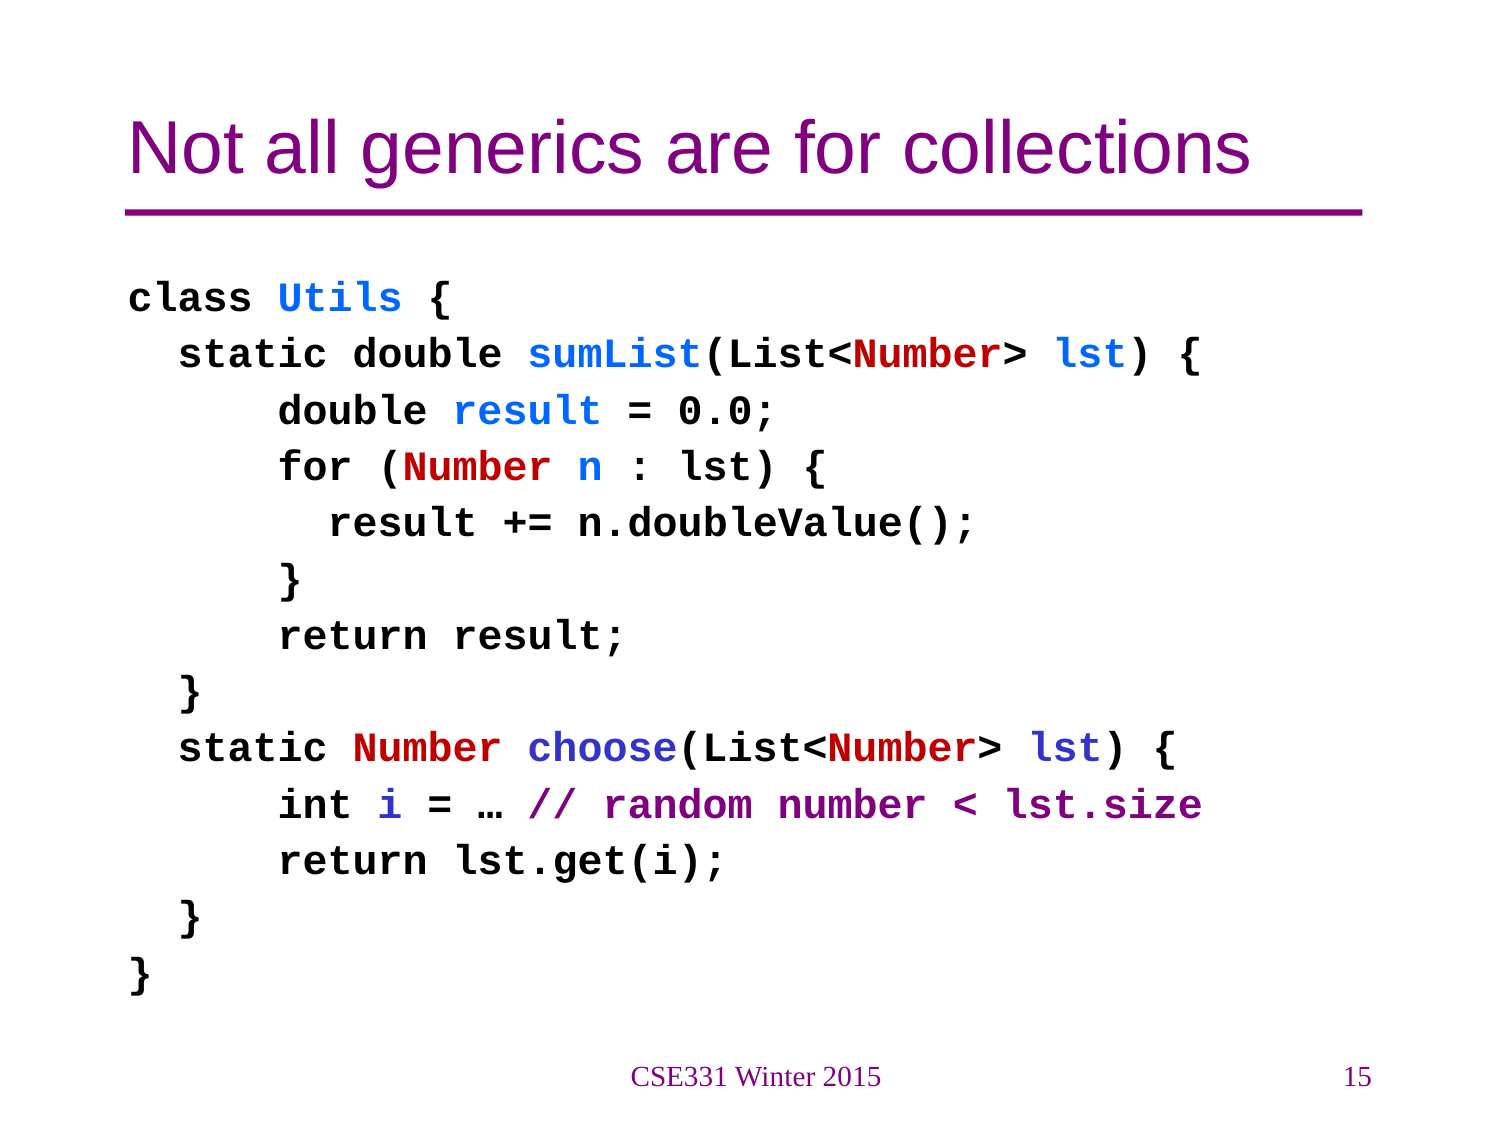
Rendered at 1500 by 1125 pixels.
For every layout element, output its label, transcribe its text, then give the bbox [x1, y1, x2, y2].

title Not all generics are for collections [112, 50, 1388, 238]
list class Utils { static double sumList(List<Number> lst) { double result = 0.0; for (Number n : lst) { result += n.doubleValue(); } return result; } static Number choose(List<Number> lst) { int i = … // random number < lst.size return lst.get(i); } } [112, 262, 1388, 1000]
footer CSE331 Winter 2015 [474, 1049, 1038, 1125]
slide_number 15 [1074, 1049, 1388, 1125]
